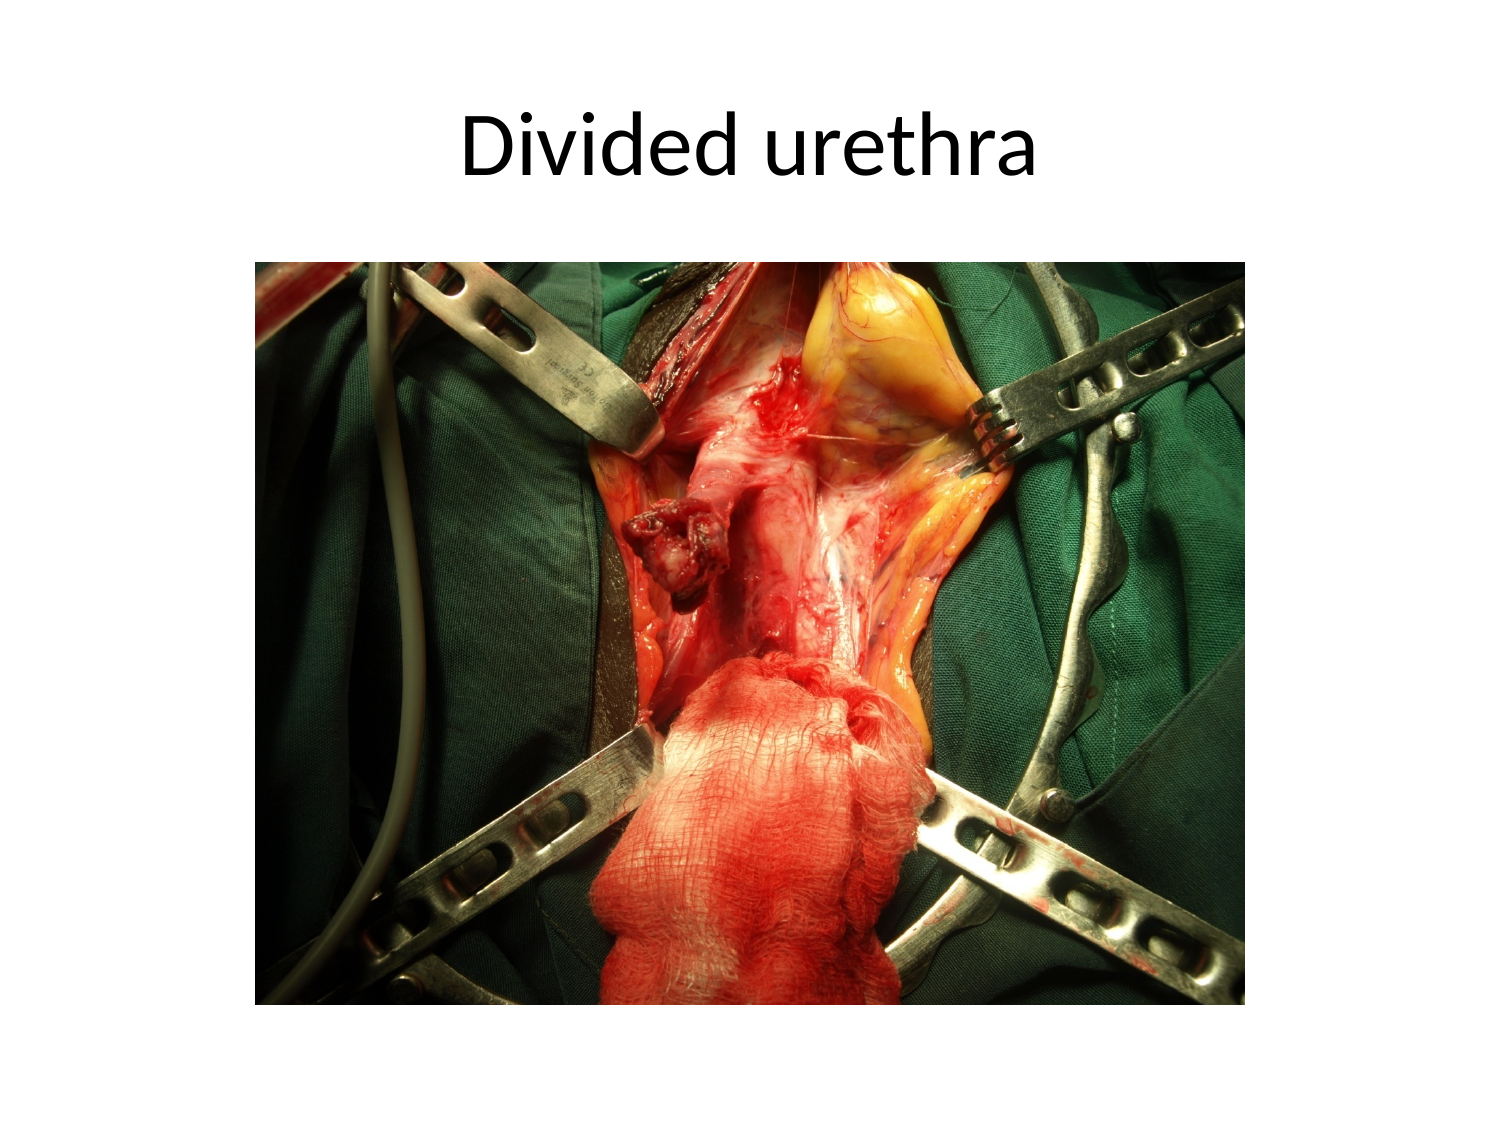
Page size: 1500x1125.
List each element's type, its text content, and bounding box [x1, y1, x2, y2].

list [254, 262, 1246, 1006]
title Divided urethra [75, 45, 1425, 233]
